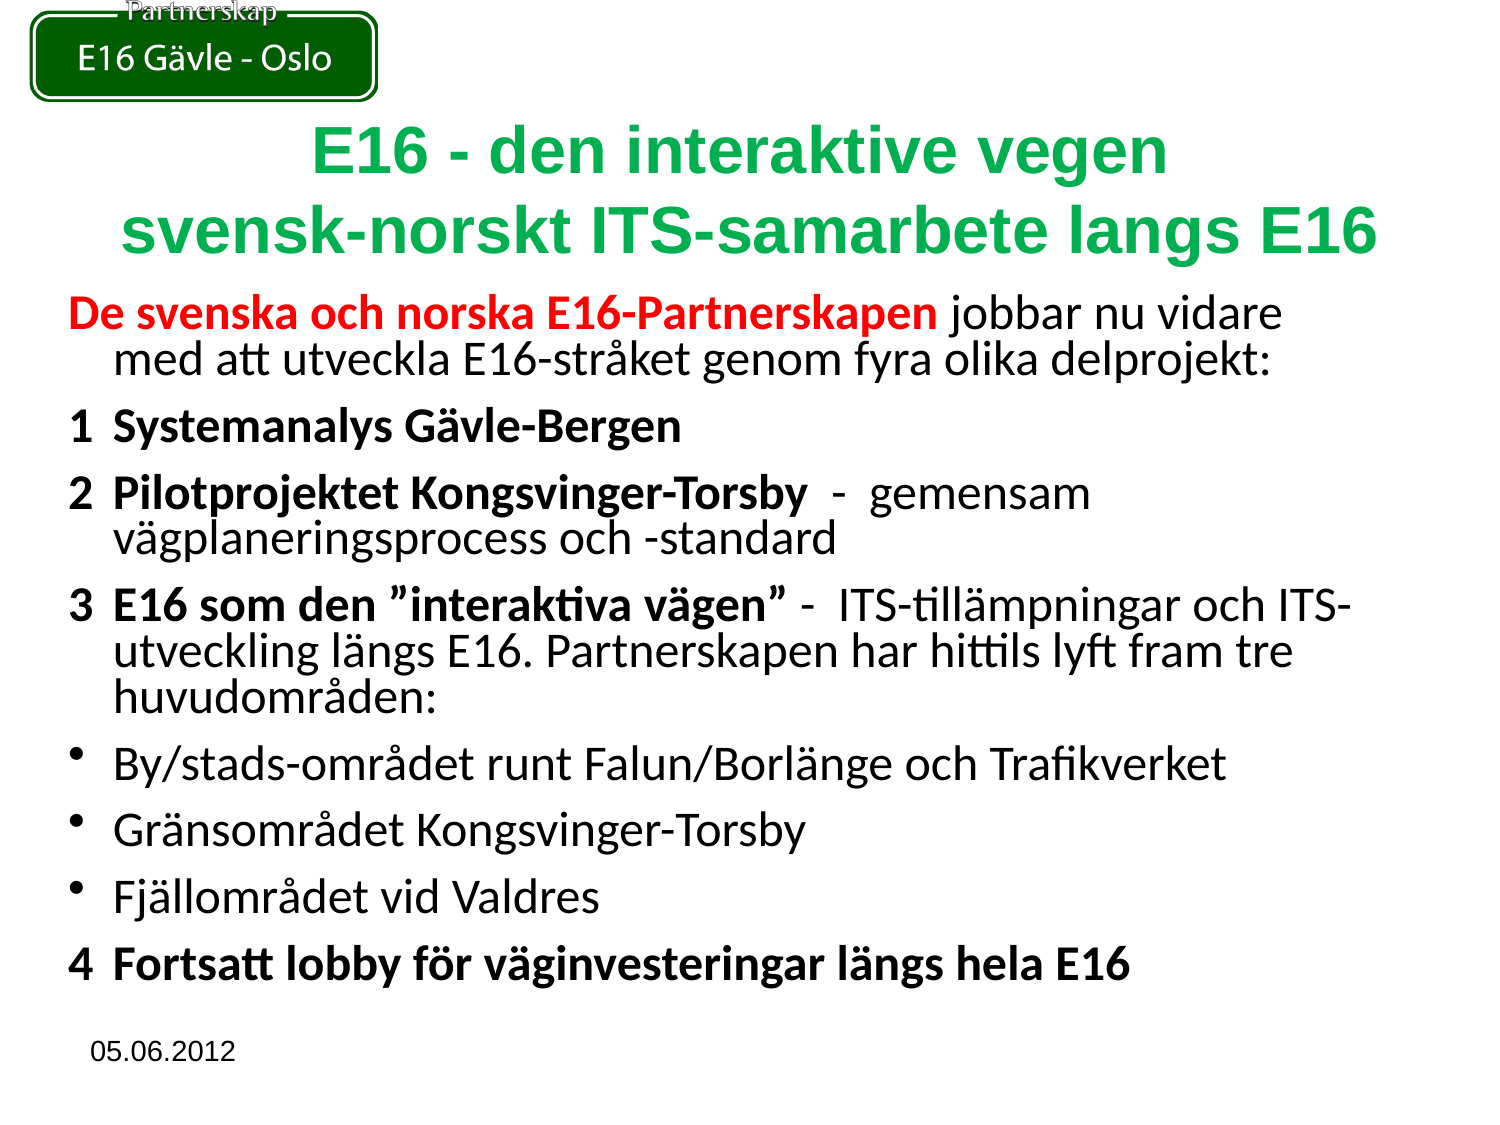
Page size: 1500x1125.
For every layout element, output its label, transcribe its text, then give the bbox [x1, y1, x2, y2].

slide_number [74, 1024, 426, 1103]
picture [29, 0, 378, 102]
title E16 - den interaktive vegen svensk-norskt ITS-samarbete langs E16 [0, 160, 1500, 303]
list De svenska och norska E16-Partnerskapen jobbar nu vidare med att utveckla E16-stråket genom fyra olika delprojekt: 1 Systemanalys Gävle-Bergen 2 Pilotprojektet Kongsvinger-Torsby - gemensam vägplaneringsprocess och -standard 3 E16 som den ”interaktiva vägen” - ITS-tillämpningar och ITS-utveckling längs E16. Partnerskapen har hittils lyft fram tre huvudområden: By/stads-området runt Falun/Borlänge och Trafikverket Gränsområdet Kongsvinger-Torsby Fjällområdet vid Valdres 4 Fortsatt lobby för väginvesteringar längs hela E16 [52, 303, 1377, 1024]
